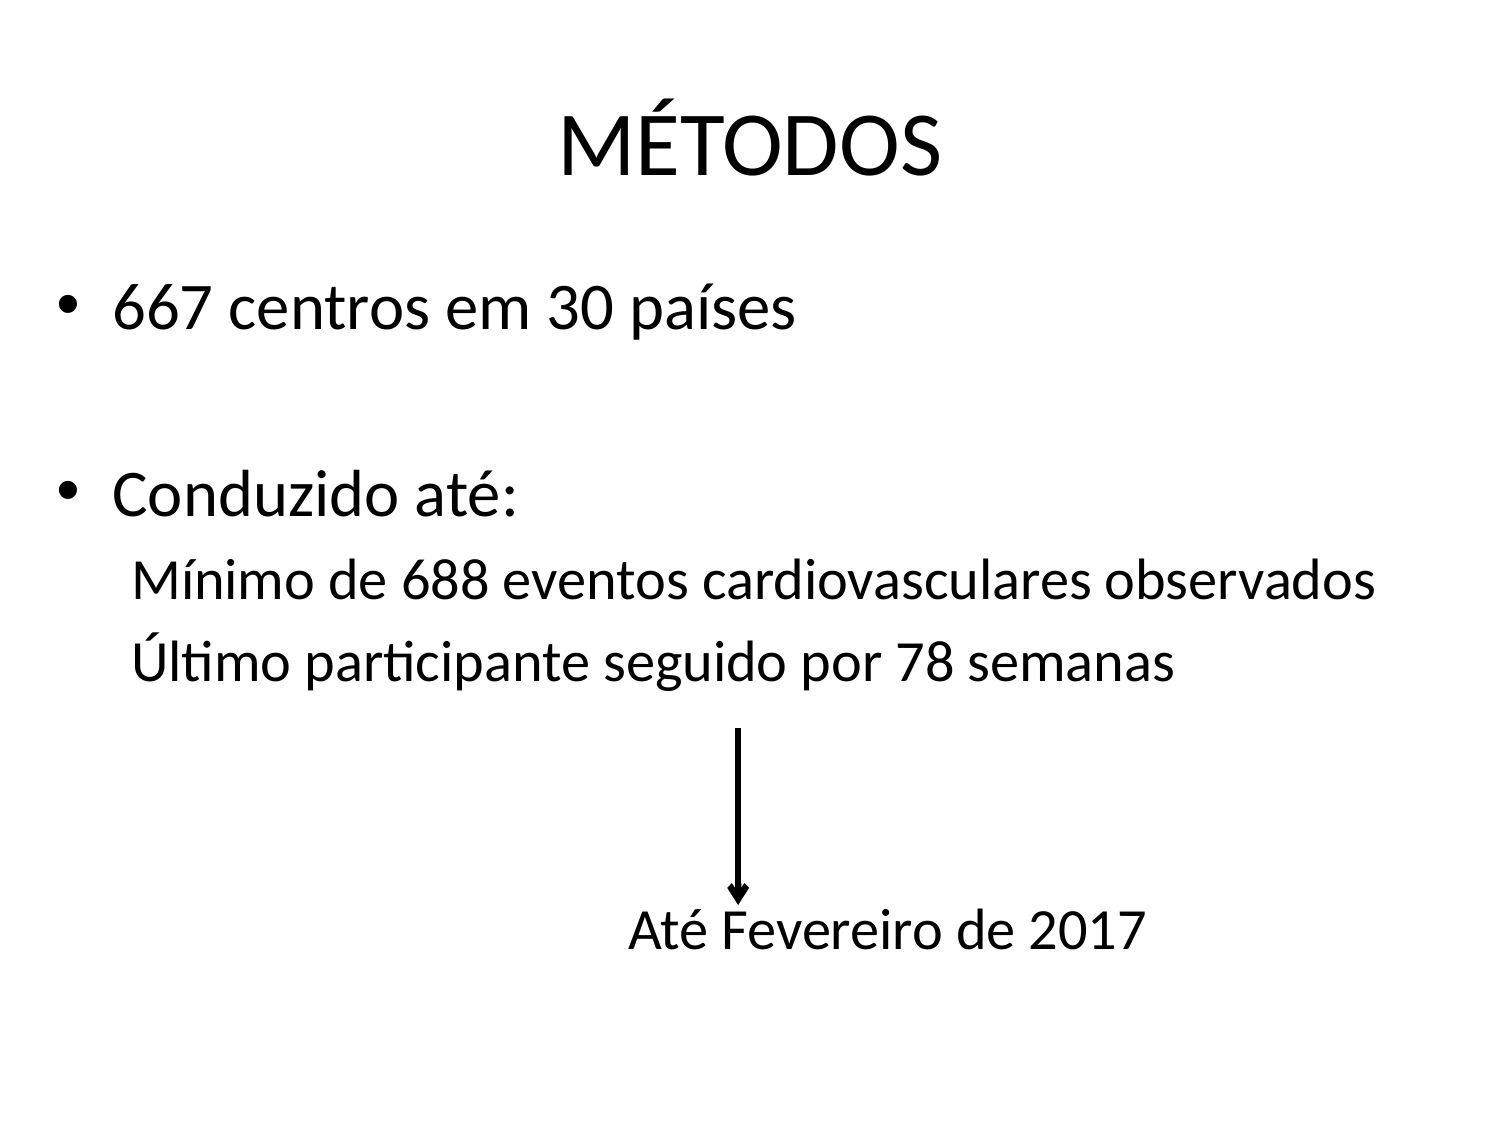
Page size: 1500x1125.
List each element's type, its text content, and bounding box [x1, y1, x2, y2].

list 667 centros em 30 países Conduzido até: Mínimo de 688 eventos cardiovasculares observados Último participante seguido por 78 semanas Até Fevereiro de 2017 [41, 255, 1459, 1028]
title MÉTODOS [75, 45, 1425, 233]
